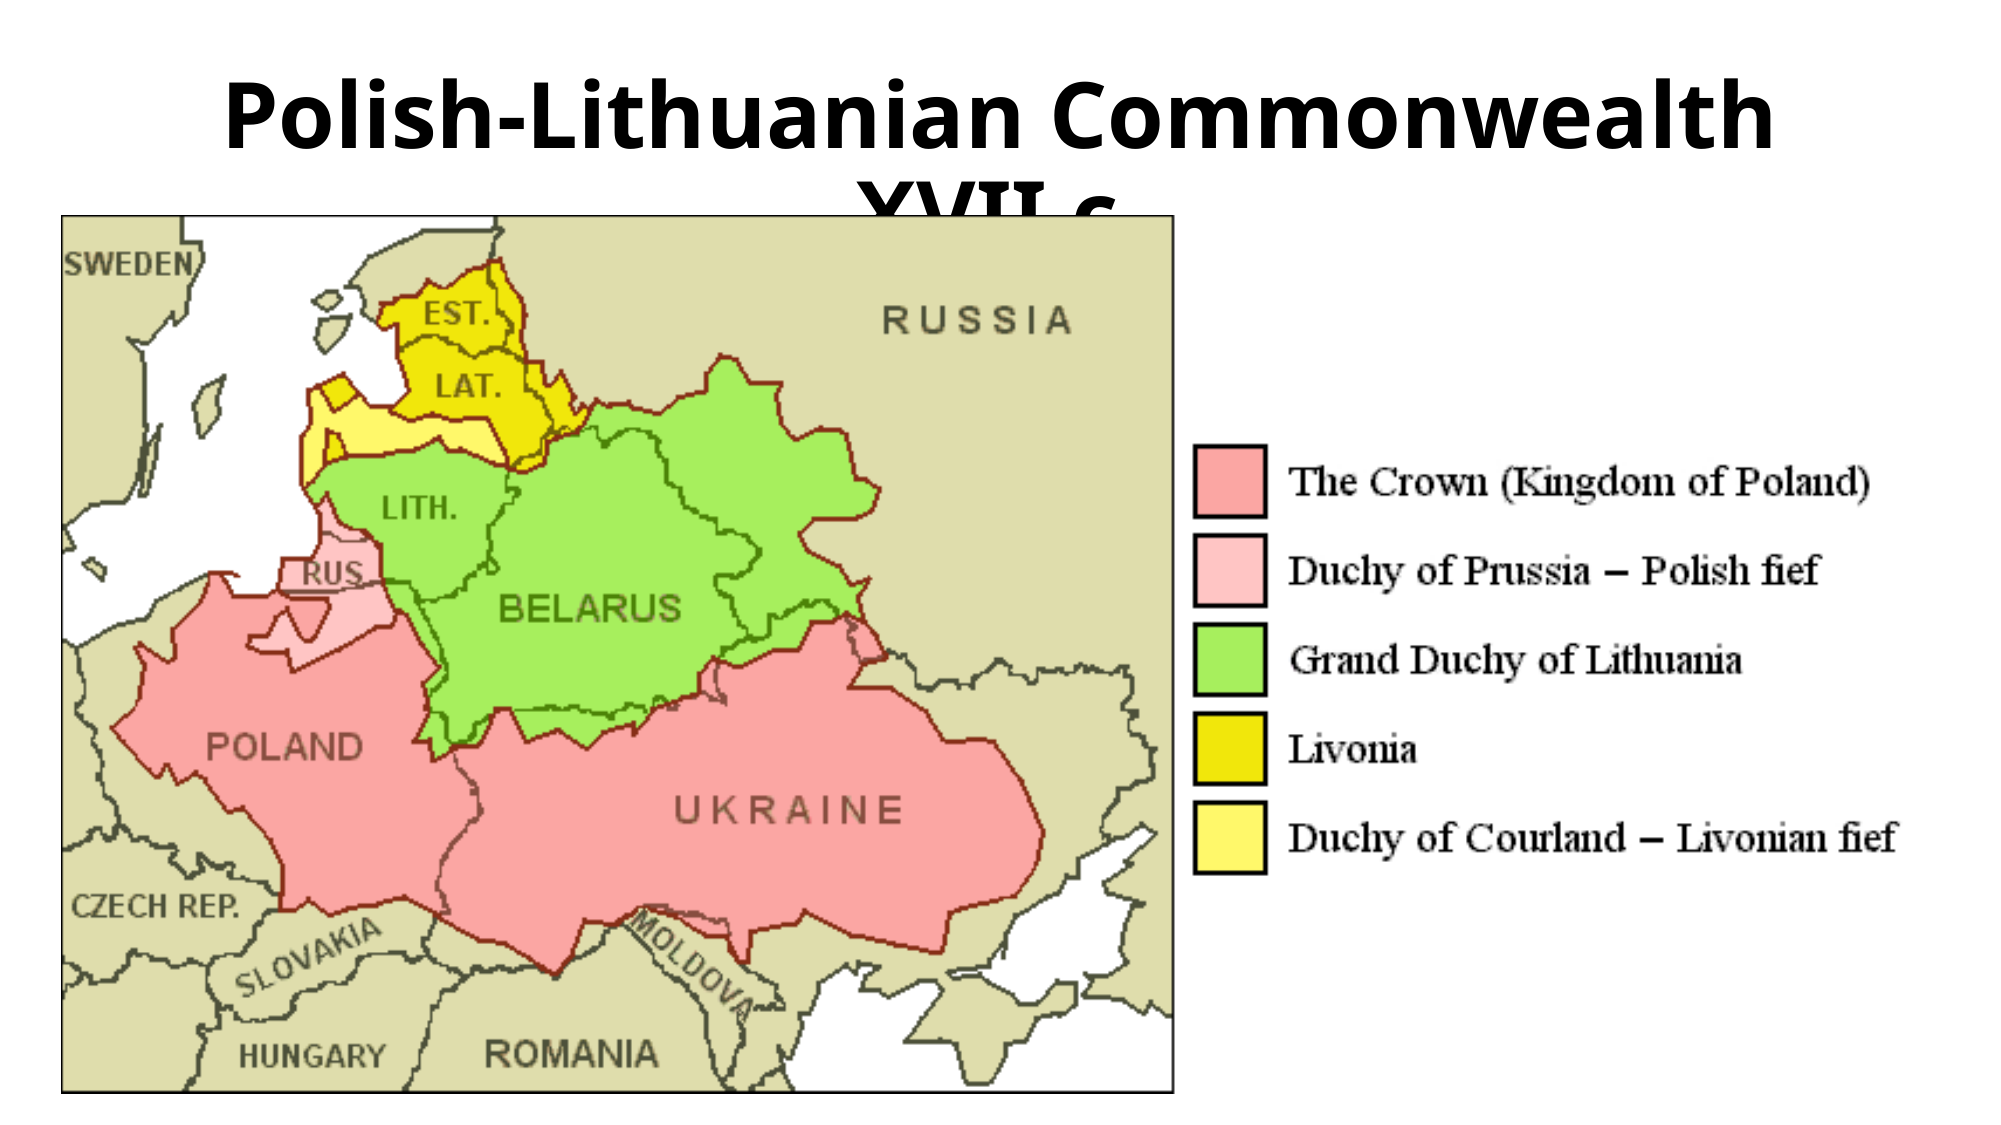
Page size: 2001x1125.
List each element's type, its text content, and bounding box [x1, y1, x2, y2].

title Polish-Lithuanian Commonwealth XVII c. [137, 59, 1863, 215]
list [61, 215, 1912, 1094]
